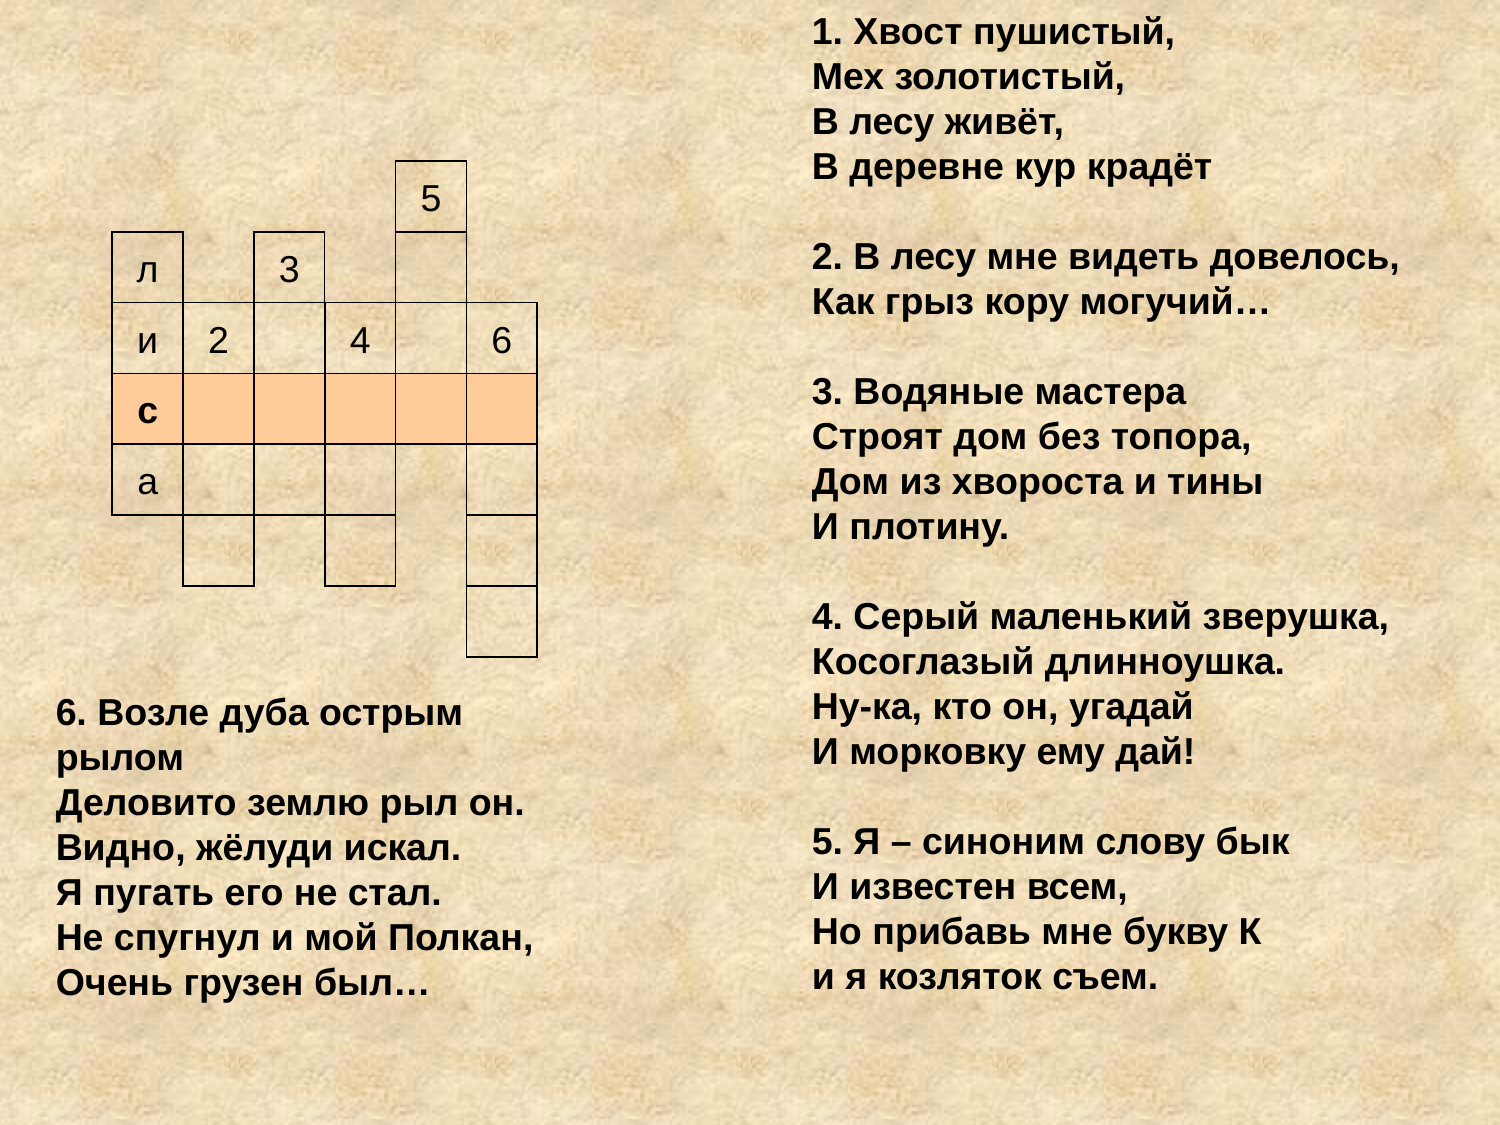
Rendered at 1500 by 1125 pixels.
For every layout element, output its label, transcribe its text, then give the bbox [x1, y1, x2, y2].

text_box и [112, 302, 183, 373]
text_box [466, 373, 538, 444]
text_box а [112, 444, 183, 516]
text_box [183, 444, 253, 515]
text_box [253, 373, 324, 445]
text_box [466, 515, 538, 586]
text_box 3 [253, 231, 325, 302]
text_box [253, 445, 324, 516]
text_box [466, 586, 538, 657]
text_box с [112, 373, 183, 444]
text_box 1. Хвост пушистый, Мех золотистый, В лесу живёт, В деревне кур крадёт 2. В лесу мне видеть довелось, Как грыз кору могучий… 3. Водяные мастера Строят дом без топора, Дом из хвороста и тины И плотину. 4. Серый маленький зверушка, Косоглазый длинноушка. Ну-ка, кто он, угадай И морковку ему дай! 5. Я – синоним слову бык И известен всем, Но прибавь мне букву К и я козляток съем. [797, 0, 1424, 1050]
text_box 6. Возле дуба острым рылом Деловито землю рыл он. Видно, жёлуди искал. Я пугать его не стал. Не спугнул и мой Полкан, Очень грузен был… [41, 680, 573, 1068]
text_box [183, 374, 253, 444]
text_box [466, 444, 538, 515]
text_box [396, 374, 466, 445]
text_box 4 [324, 302, 395, 373]
text_box [183, 515, 254, 587]
text_box 6 [466, 302, 538, 373]
text_box [324, 445, 396, 515]
text_box [324, 373, 396, 445]
text_box [395, 232, 467, 303]
picture [0, 0, 1500, 1125]
text_box [254, 302, 324, 373]
text_box л [112, 231, 184, 302]
text_box 2 [183, 302, 254, 374]
text_box 5 [395, 160, 467, 232]
text_box [324, 515, 396, 587]
text_box [395, 303, 466, 374]
